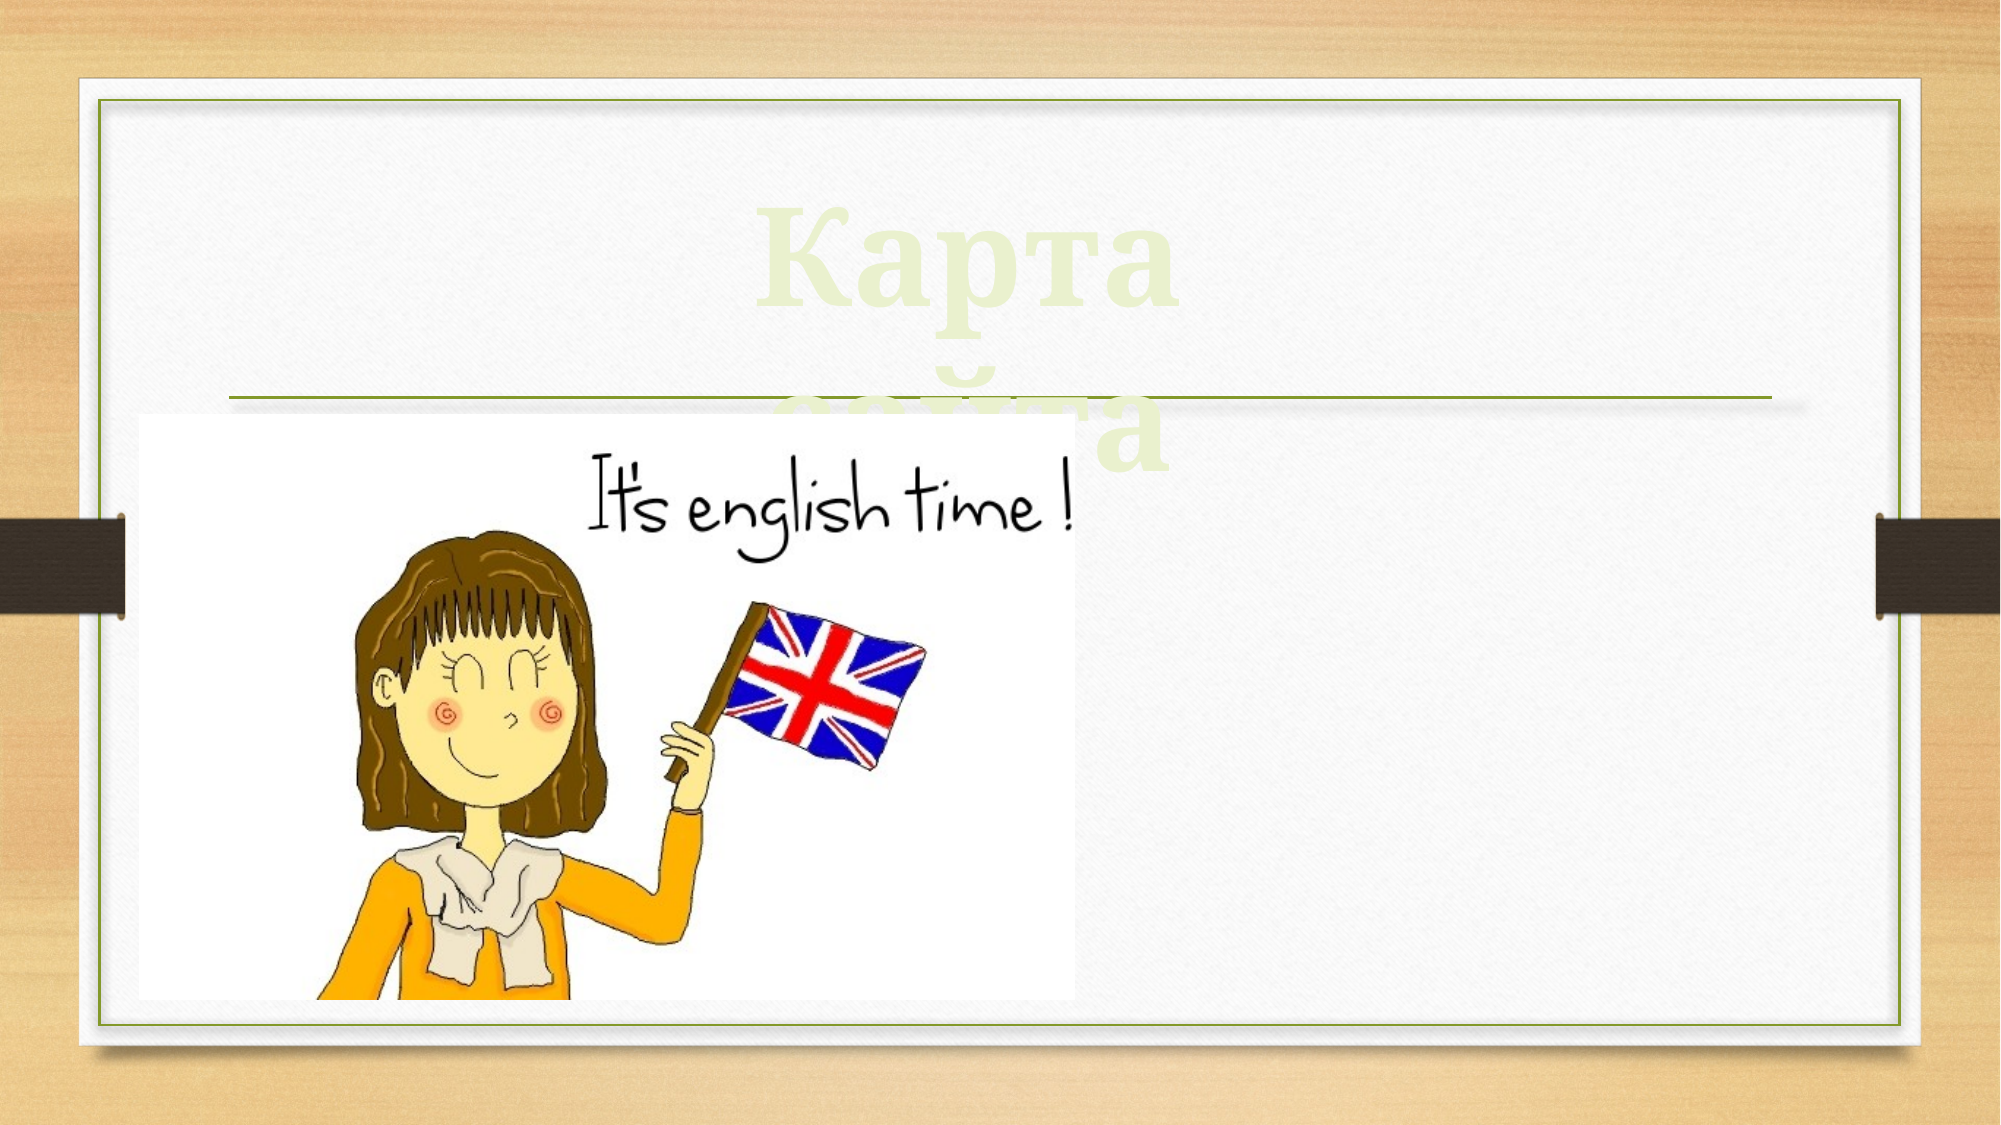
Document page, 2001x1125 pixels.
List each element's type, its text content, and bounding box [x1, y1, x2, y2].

text_box Карта сайта [554, 161, 1384, 507]
picture [0, 0, 2001, 1125]
